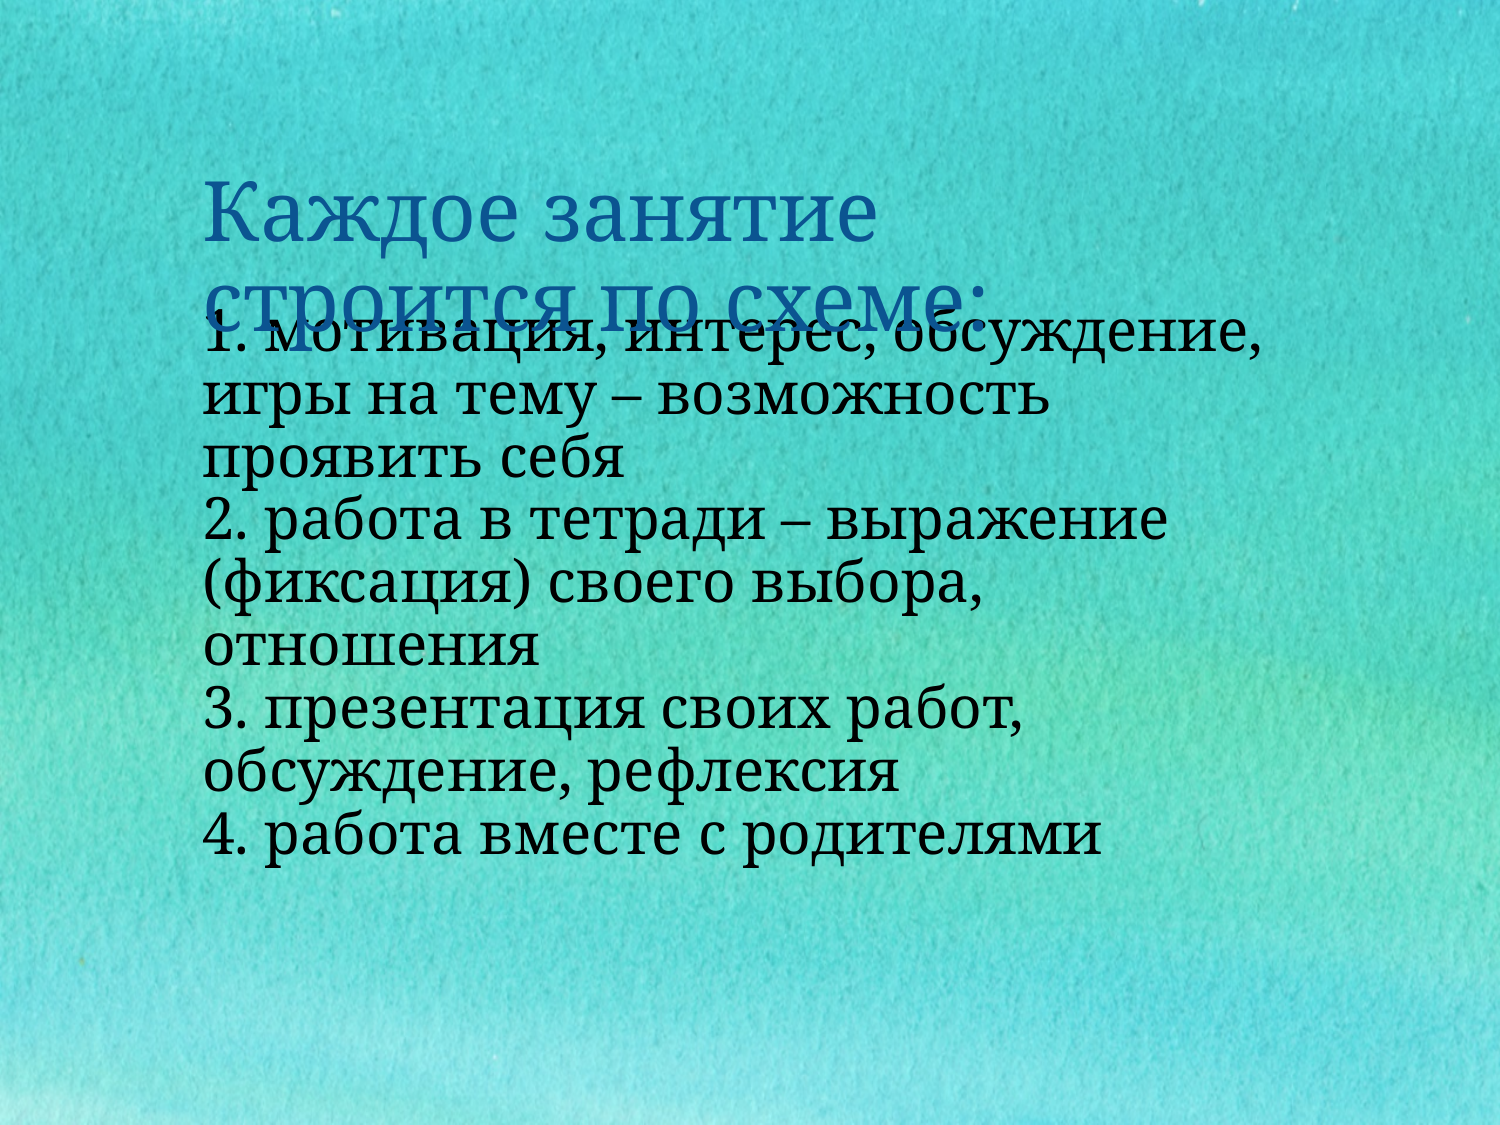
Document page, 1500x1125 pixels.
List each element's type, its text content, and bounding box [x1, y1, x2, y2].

picture [0, 0, 1500, 1125]
list Каждое занятие строится по схеме: [187, 162, 1201, 350]
title 1. мотивация, интерес, обсуждение, игры на тему – возможность проявить себя 2. работа в тетради – выражение (фиксация) своего выбора, отношения 3. презентация своих работ, обсуждение, рефлексия 4. работа вместе с родителями [187, 267, 1313, 875]
